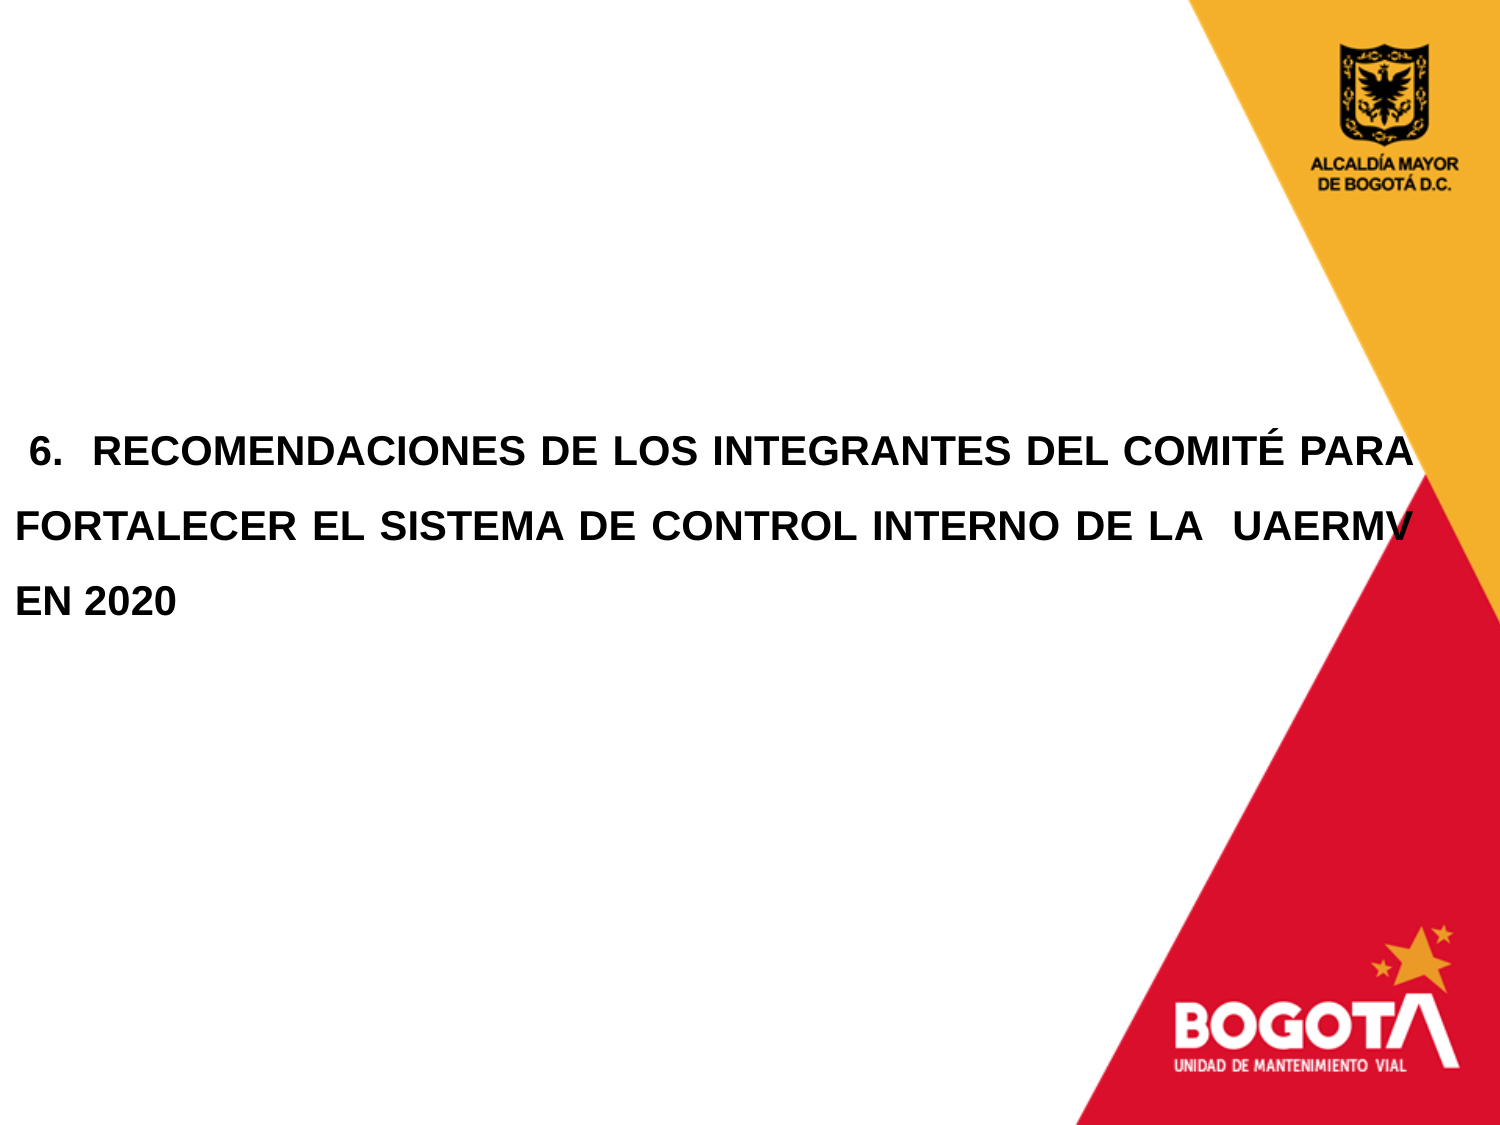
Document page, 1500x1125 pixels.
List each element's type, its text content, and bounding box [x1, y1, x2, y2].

picture [0, 0, 1500, 1125]
text_box 6. RECOMENDACIONES DE LOS INTEGRANTES DEL COMITÉ PARA FORTALECER EL SISTEMA DE CONTROL INTERNO DE LA UAERMV EN 2020 [0, 391, 1429, 677]
